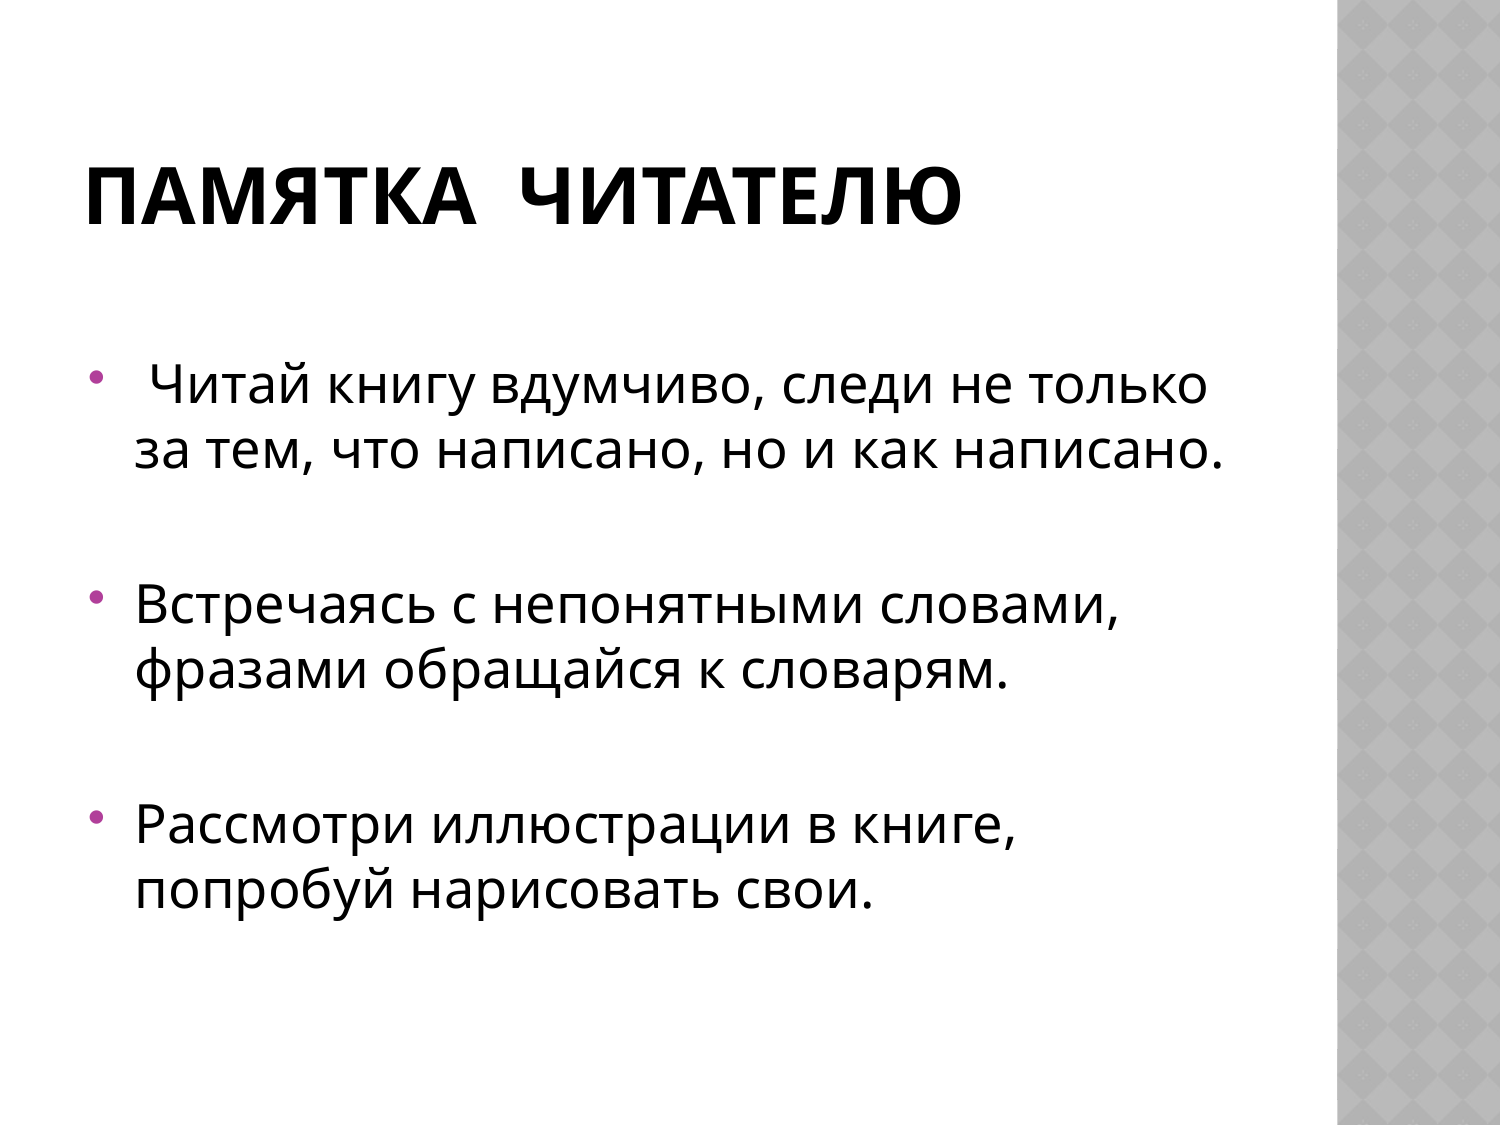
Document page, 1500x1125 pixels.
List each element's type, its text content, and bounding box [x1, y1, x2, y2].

title Памятка читателю [75, 52, 1263, 240]
list Читай книгу вдумчиво, следи не только за тем, что написано, но и как написано. Встречаясь с непонятными словами, фразами обращайся к словарям. Рассмотри иллюстрации в книге, попробуй нарисовать свои. [75, 264, 1263, 1059]
